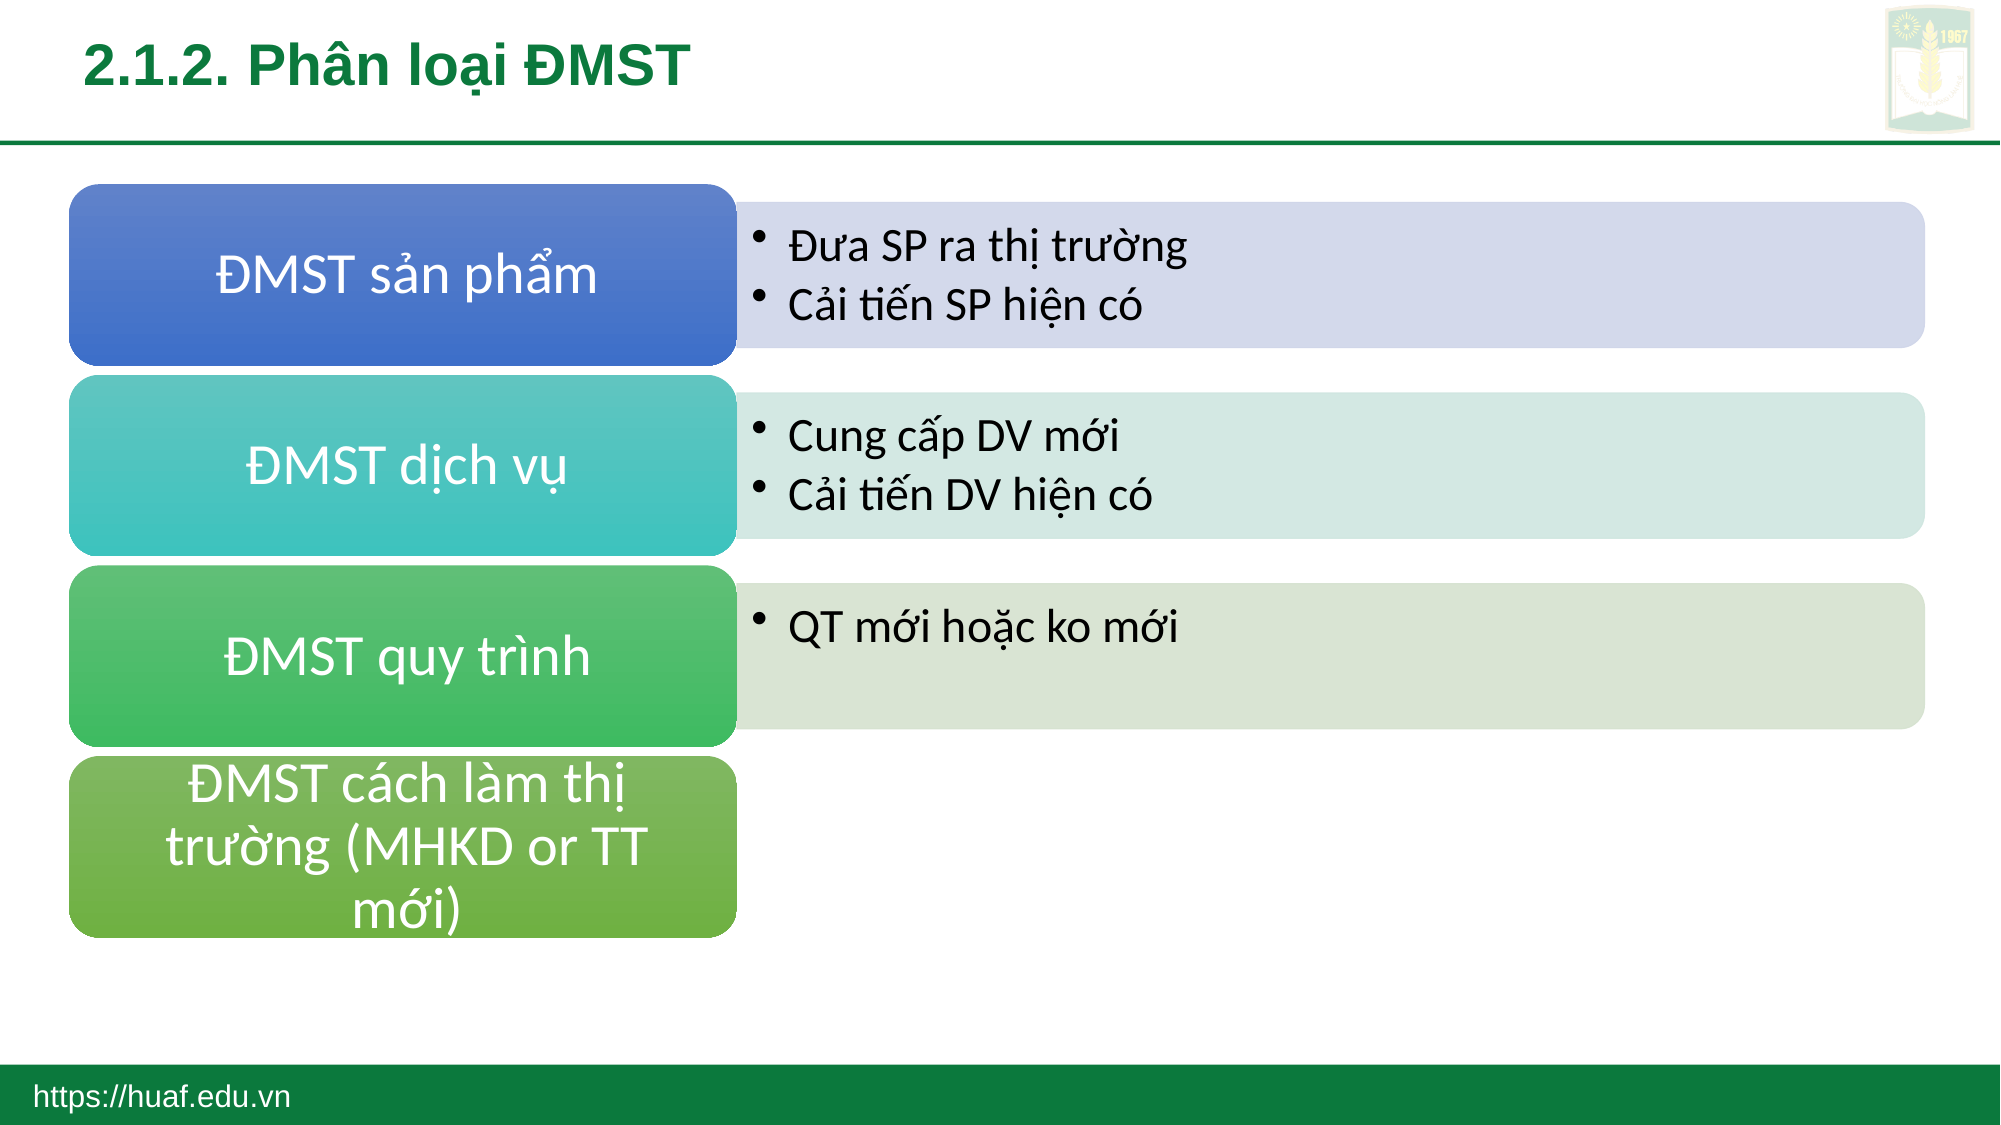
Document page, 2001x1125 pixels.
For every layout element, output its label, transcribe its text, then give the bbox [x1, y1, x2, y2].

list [69, 183, 1925, 939]
title 2.1.2. Phân loại ĐMST [69, 27, 1925, 106]
footer https://huaf.edu.vn [0, 1065, 325, 1125]
picture [1867, 0, 2000, 148]
